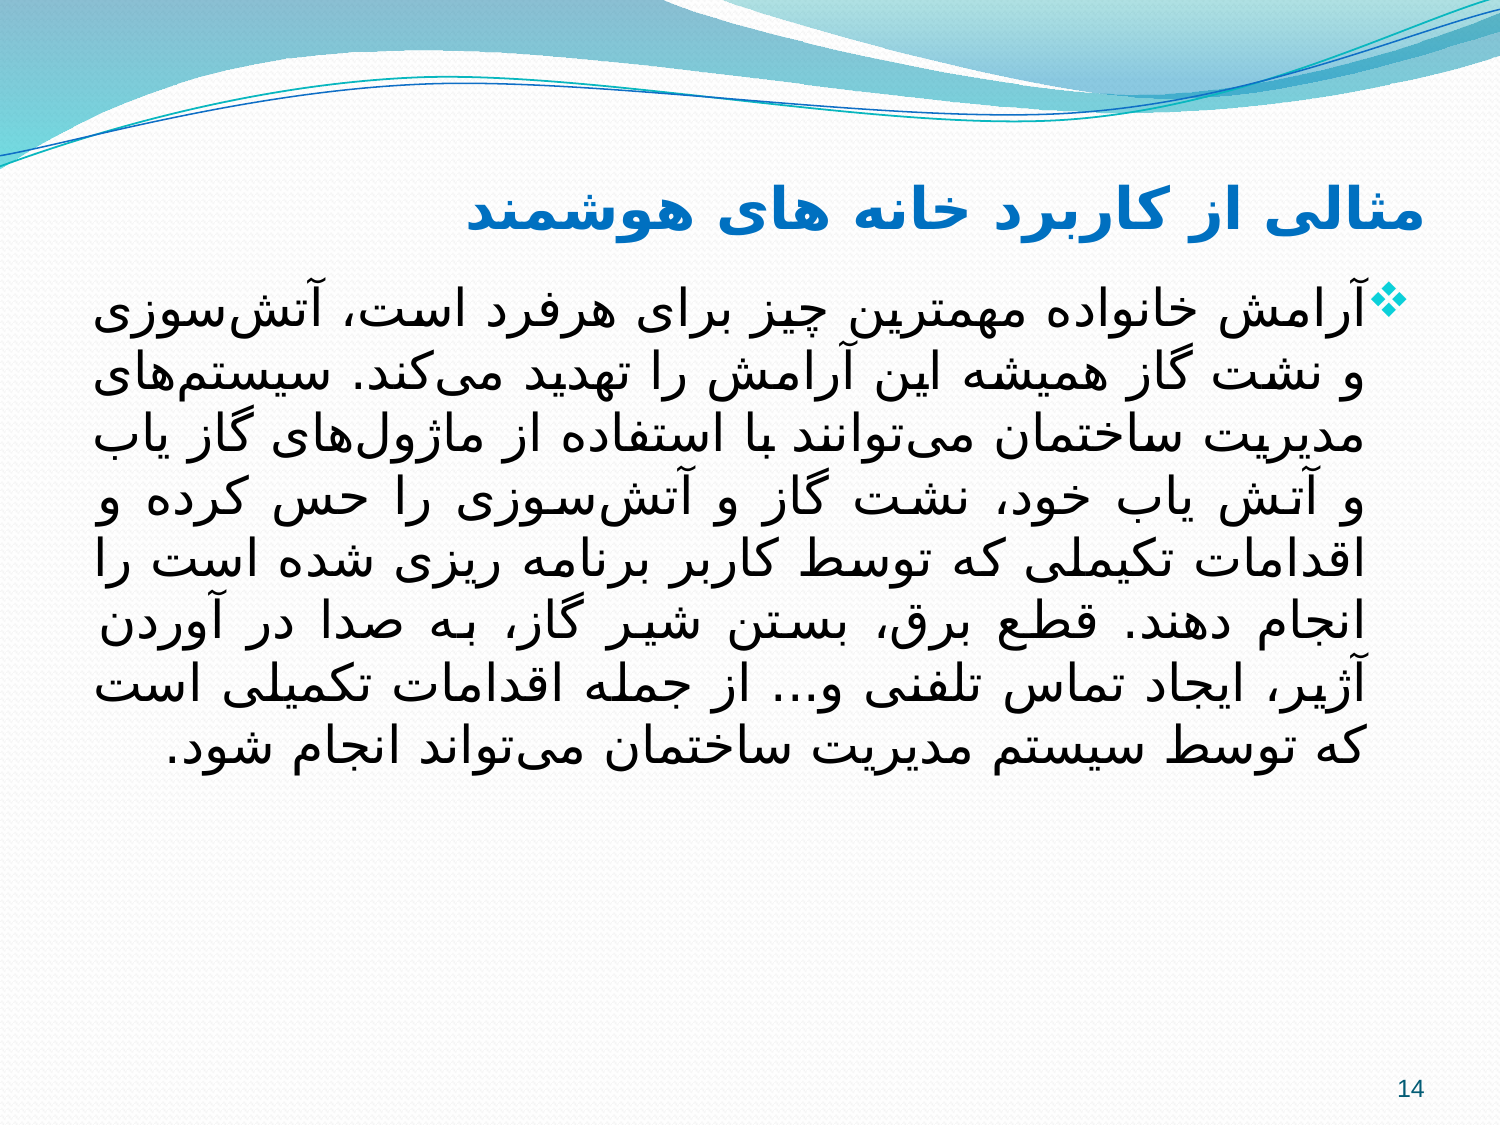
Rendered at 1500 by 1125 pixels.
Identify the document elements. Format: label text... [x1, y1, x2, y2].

list آرامش خانواده مهمترین چیز برای هرفرد است، آتش‌سوزی و نشت گاز همیشه این آرامش را تهدید می‌کند. سیستم‌های مدیریت ساختمان می‌توانند با استفاده از ماژول‌های گاز یاب و آتش یاب خود، نشت گاز و آتش‌سوزی را حس کرده و اقدامات تکیملی که توسط کاربر برنامه ریزی شده است را انجام دهند. قطع برق، بستن شیر گاز، به صدا در آوردن آژیر، ایجاد تماس تلفنی و... از جمله اقدامات تکمیلی است که توسط سیستم مدیریت ساختمان می‌تواند انجام شود. [76, 267, 1427, 1033]
slide_number 14 [1299, 1042, 1425, 1103]
title مثالی از کاربرد خانه های هوشمند [76, 113, 1427, 267]
